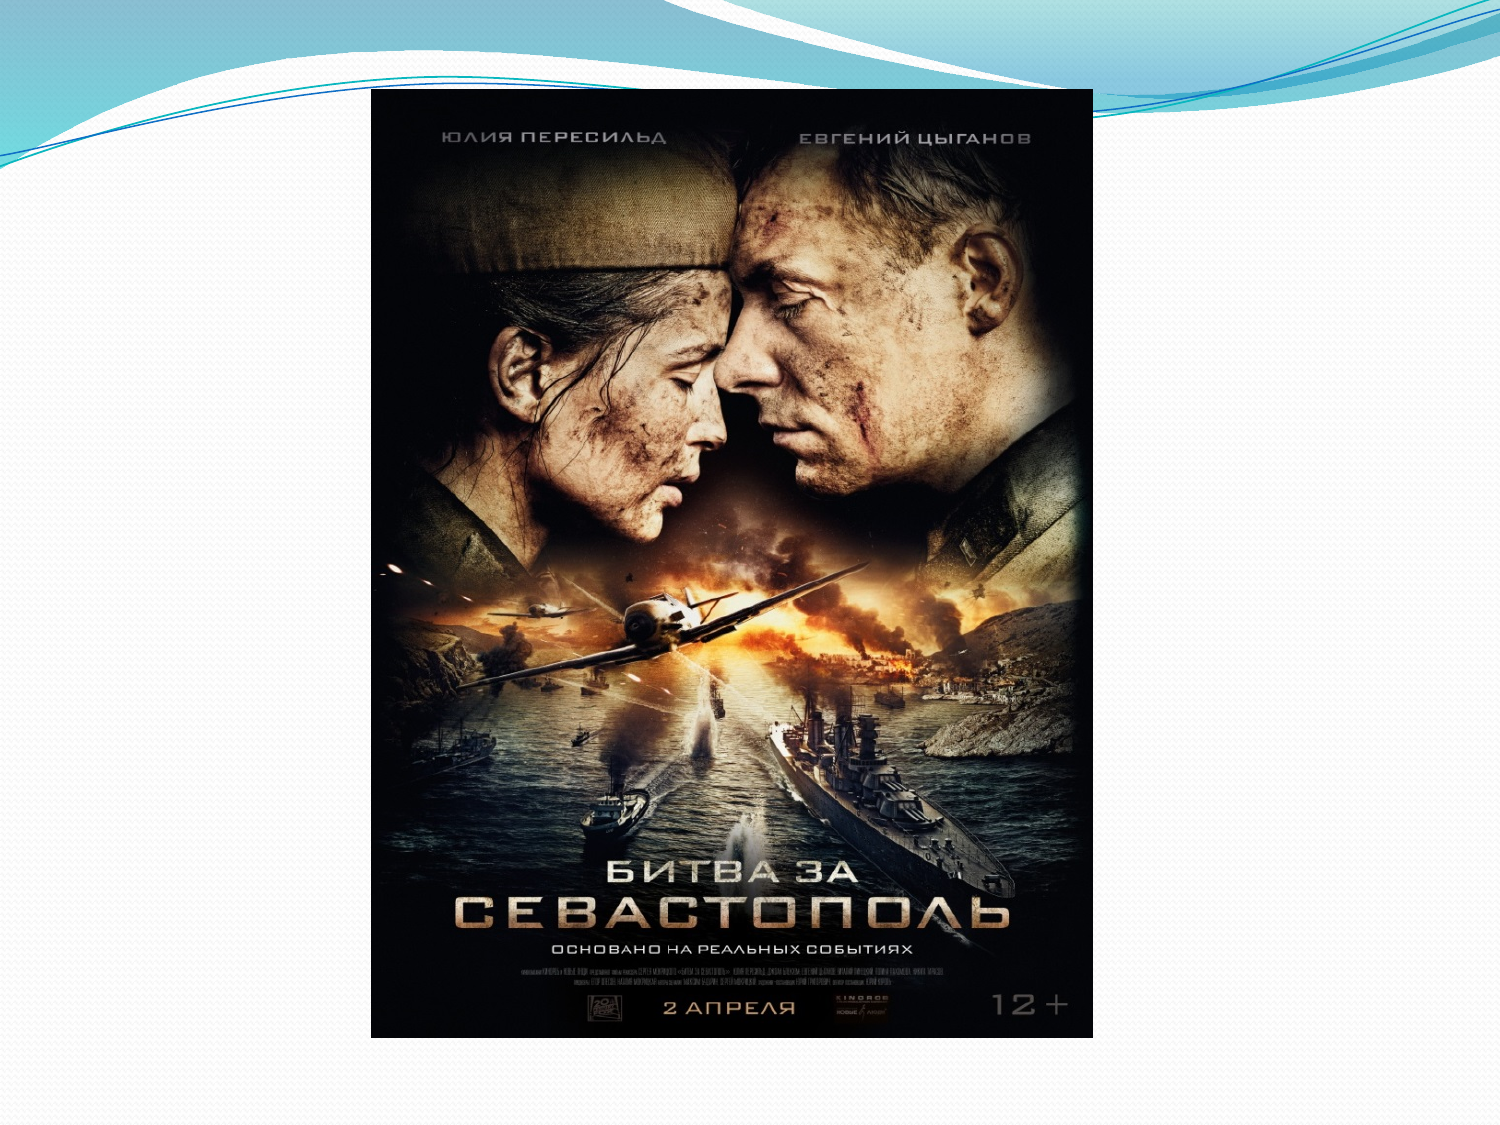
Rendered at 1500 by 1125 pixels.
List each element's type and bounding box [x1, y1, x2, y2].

list [371, 89, 1093, 1038]
